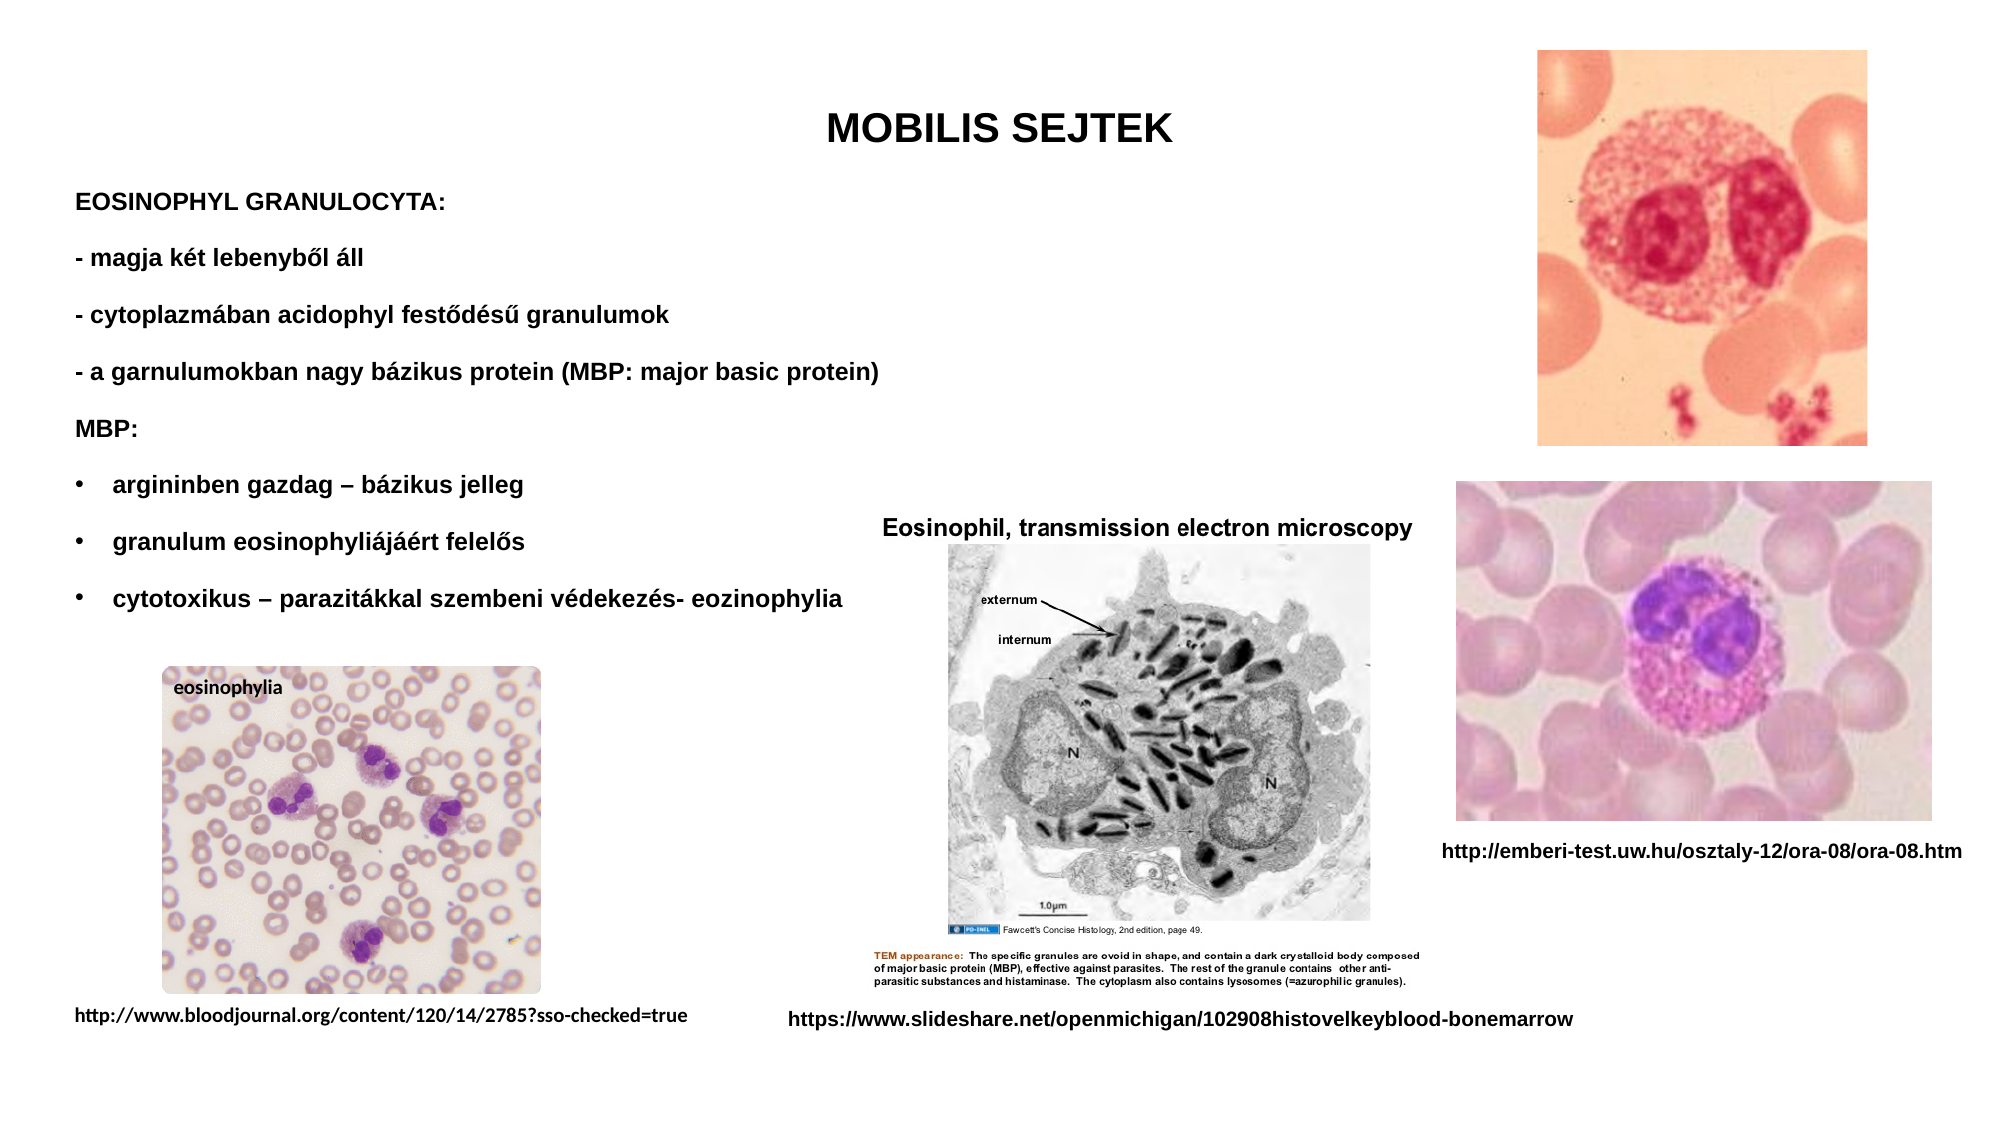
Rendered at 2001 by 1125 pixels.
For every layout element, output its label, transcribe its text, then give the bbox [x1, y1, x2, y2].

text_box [59, 666, 716, 1035]
picture [858, 512, 1424, 994]
picture [1537, 50, 1868, 446]
picture [1456, 481, 1932, 821]
title MOBILIS SEJTEK [137, 59, 1537, 171]
list EOSINOPHYL GRANULOCYTA: - magja két lebenyből áll - cytoplazmában acidophyl festődésű granulumok - a garnulumokban nagy bázikus protein (MBP: major basic protein) MBP: argininben gazdag – bázikus jelleg granulum eosinophyliájáért felelős cytotoxikus – parazitákkal szembeni védekezés- eozinophylia [59, 171, 1808, 964]
text_box http://emberi-test.uw.hu/osztaly-12/ora-08/ora-08.htm [1426, 830, 1978, 871]
text_box https://www.slideshare.net/openmichigan/102908histovelkeyblood-bonemarrow [773, 998, 1631, 1039]
